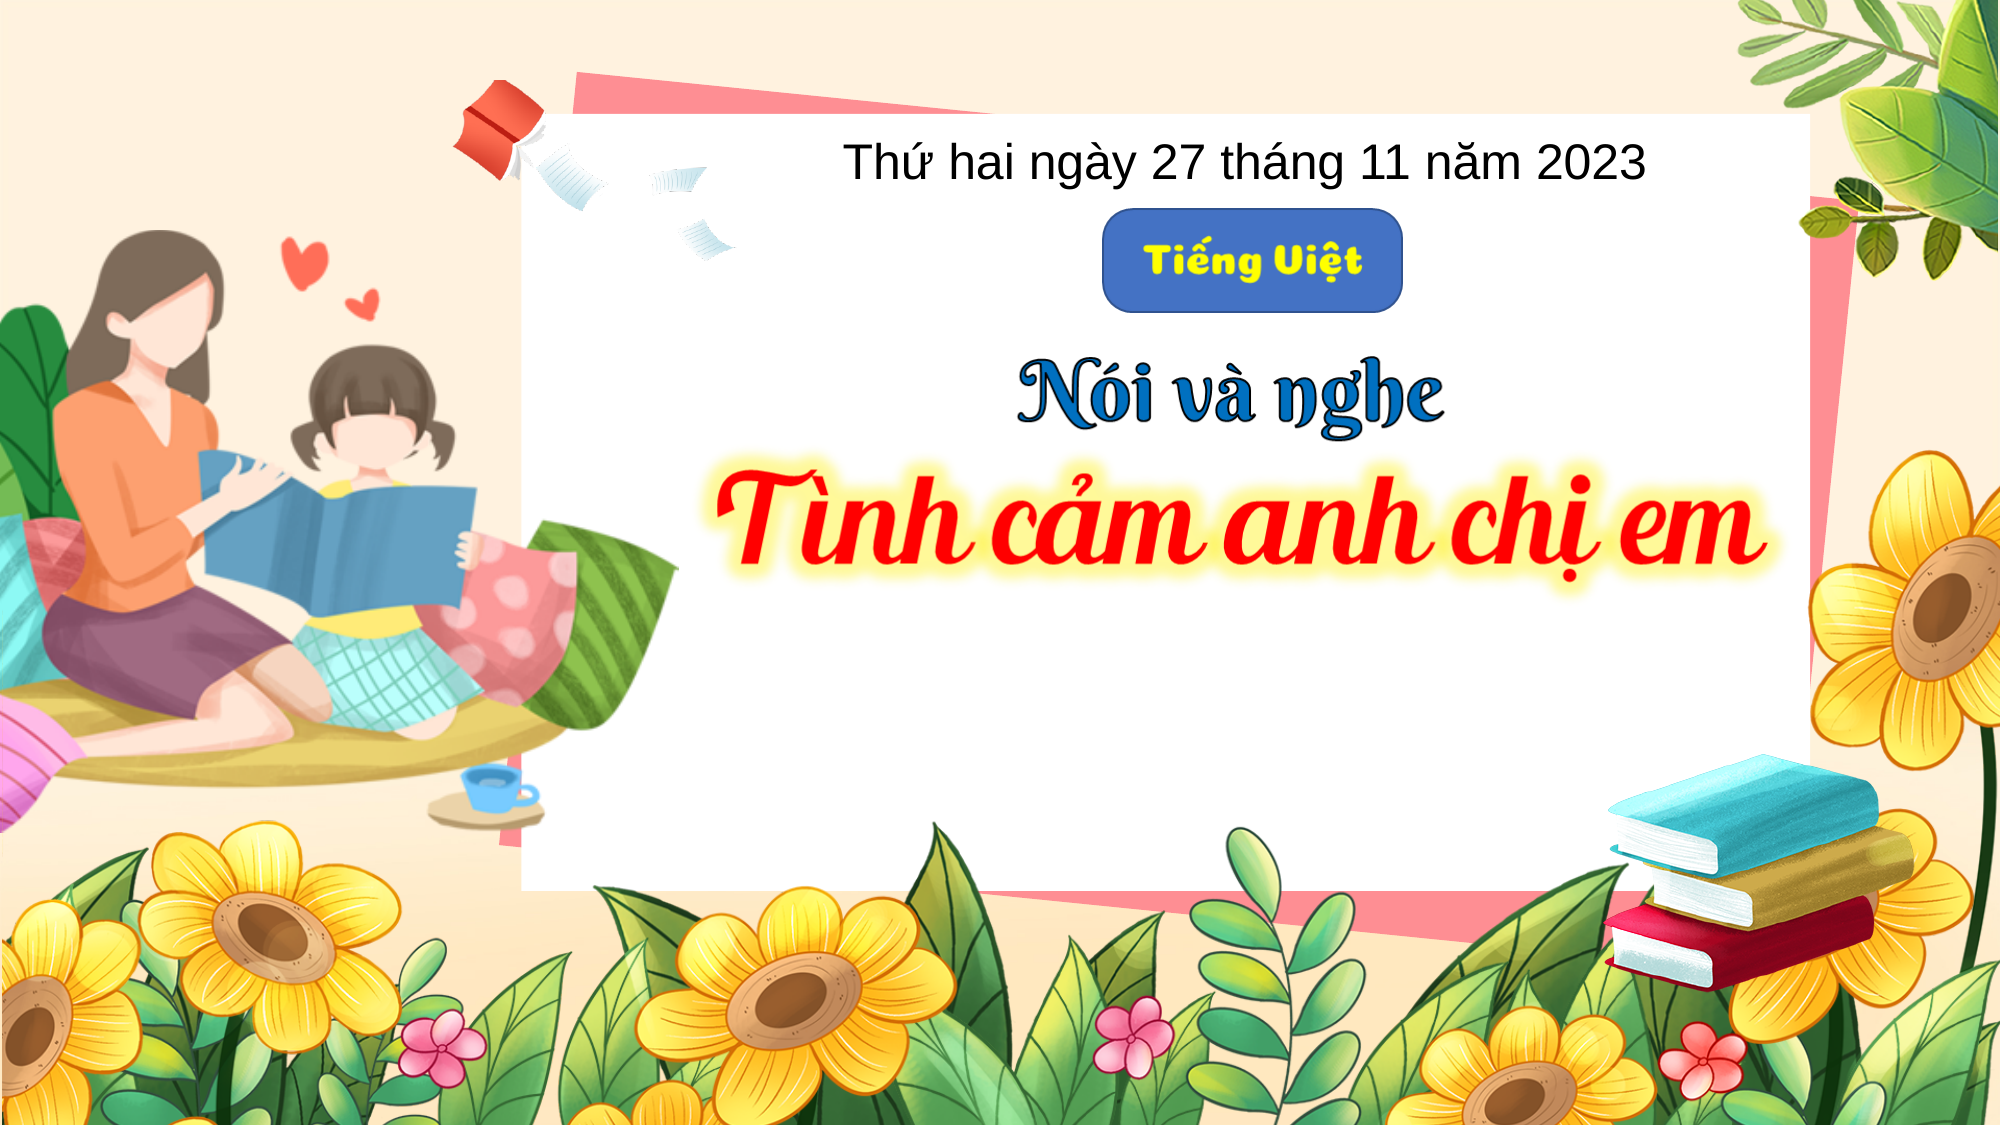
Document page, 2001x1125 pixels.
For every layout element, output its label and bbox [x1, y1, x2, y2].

picture [0, 0, 2000, 1125]
text_box [679, 113, 1824, 334]
